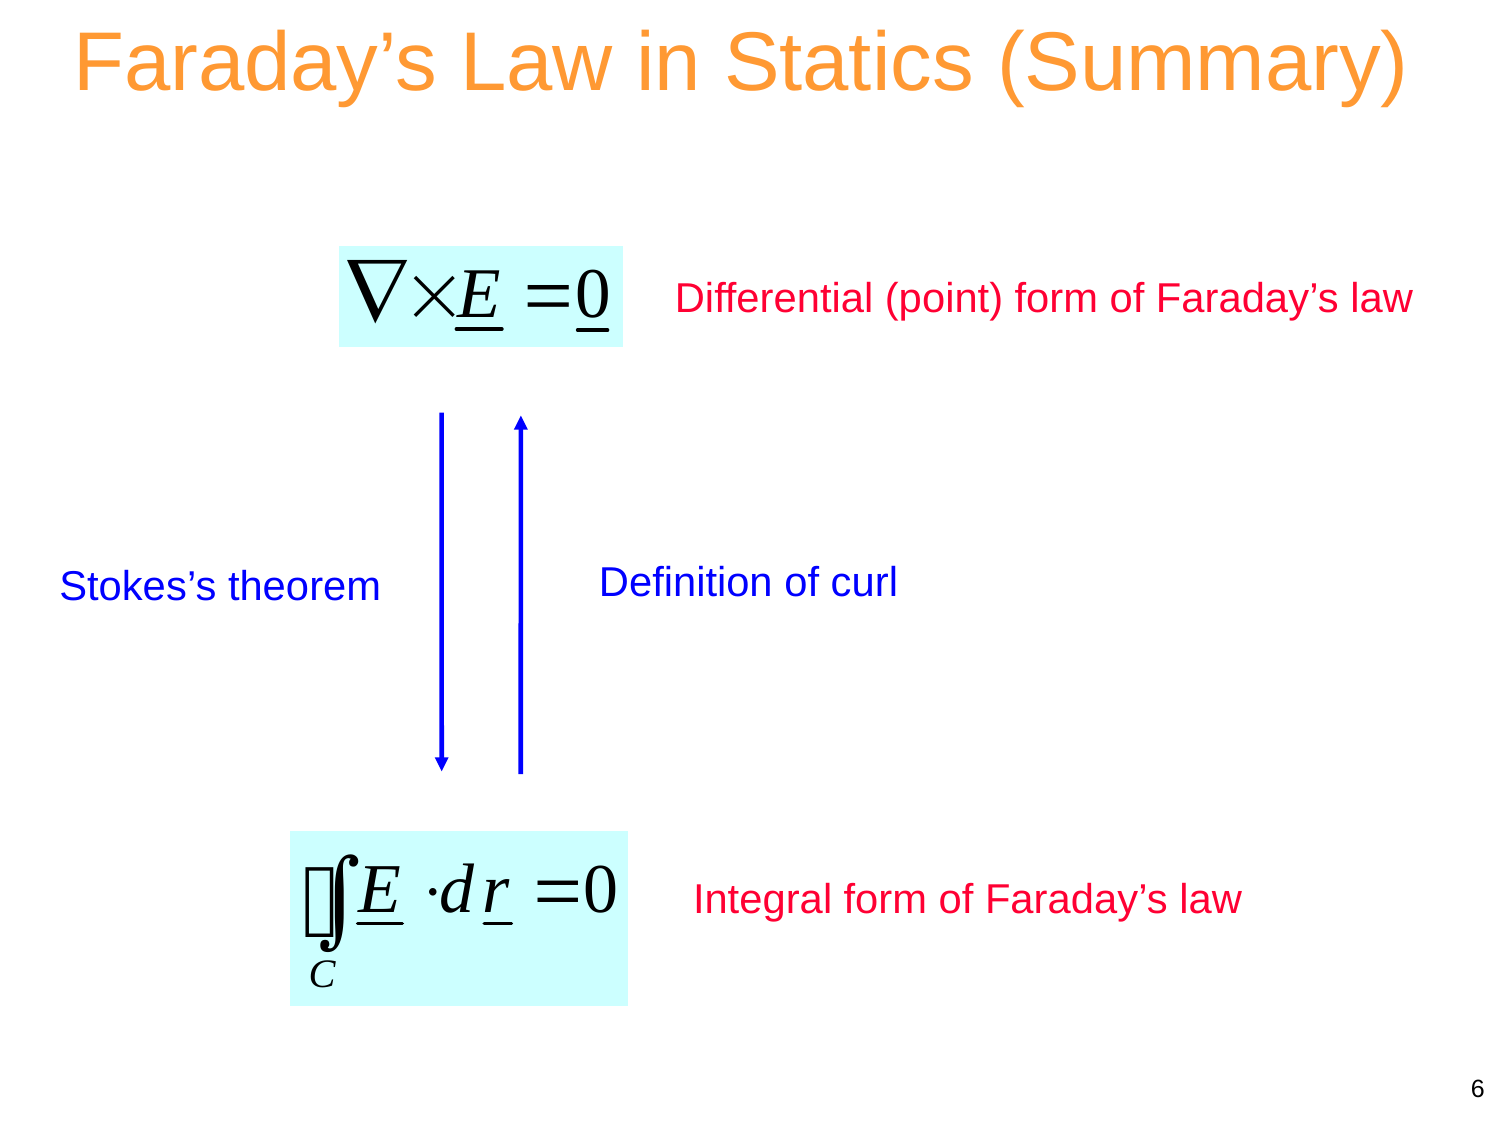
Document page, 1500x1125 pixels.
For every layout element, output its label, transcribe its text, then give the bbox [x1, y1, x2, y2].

text_box Definition of curl [584, 547, 925, 613]
text_box [514, 415, 528, 775]
text_box Faraday’s Law in Statics (Summary) [33, 0, 1450, 115]
text_box Integral form of Faraday’s law [678, 864, 1258, 930]
text_box [435, 412, 448, 772]
text_box Stokes’s theorem [44, 551, 397, 617]
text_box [290, 830, 629, 1006]
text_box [338, 246, 624, 348]
text_box Differential (point) form of Faraday’s law [660, 263, 1429, 329]
slide_number 6 [1187, 1050, 1500, 1125]
